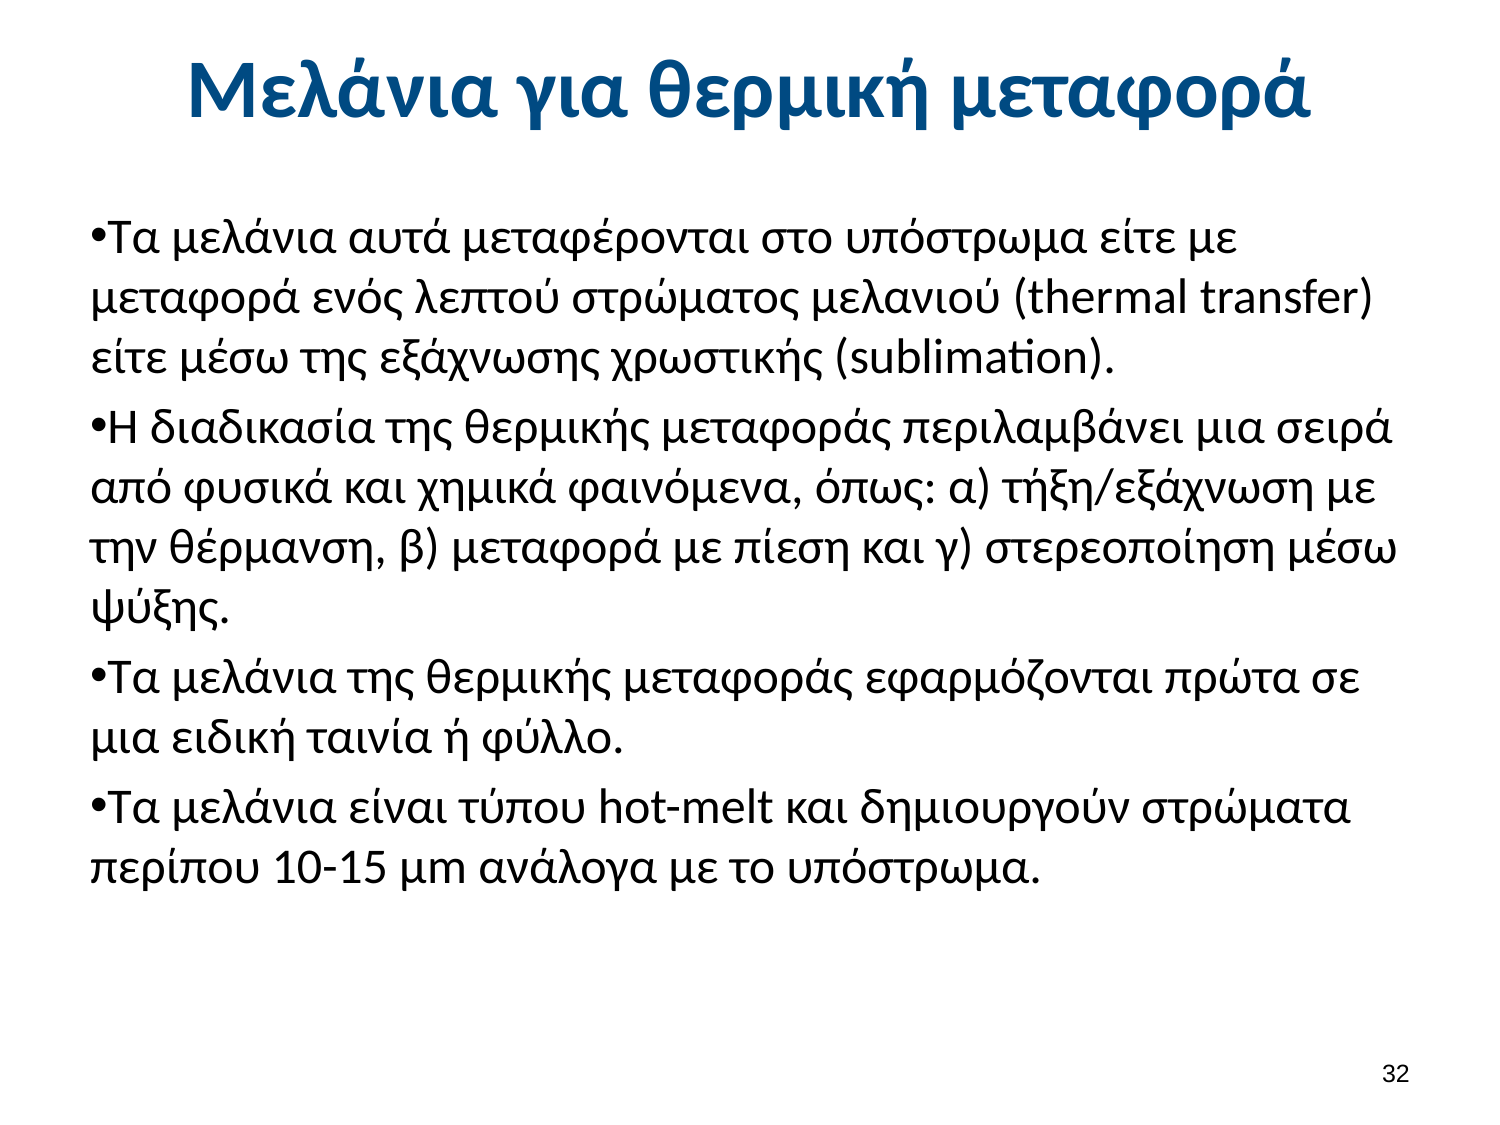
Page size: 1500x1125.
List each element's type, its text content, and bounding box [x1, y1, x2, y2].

title Μελάνια για θερμική μεταφορά [0, 19, 1500, 149]
list Τα μελάνια αυτά μεταφέρονται στο υπόστρωμα είτε με μεταφορά ενός λεπτού στρώματος μελανιού (thermal transfer) είτε μέσω της εξάχνωσης χρωστικής (sublimation). Η διαδικασία της θερμικής μεταφοράς περιλαμβάνει μια σειρά από φυσικά και χημικά φαινόμενα, όπως: α) τήξη/εξάχνωση με την θέρμανση, β) μεταφορά με πίεση και γ) στερεοποίηση μέσω ψύξης. Τα μελάνια της θερμικής μεταφοράς εφαρμόζονται πρώτα σε μια ειδική ταινία ή φύλλο. Τα μελάνια είναι τύπου hot-melt και δημιουργούν στρώματα περίπου 10-15 μm ανάλογα με το υπόστρωμα. [75, 196, 1425, 882]
slide_number 31 [1074, 1042, 1425, 1103]
